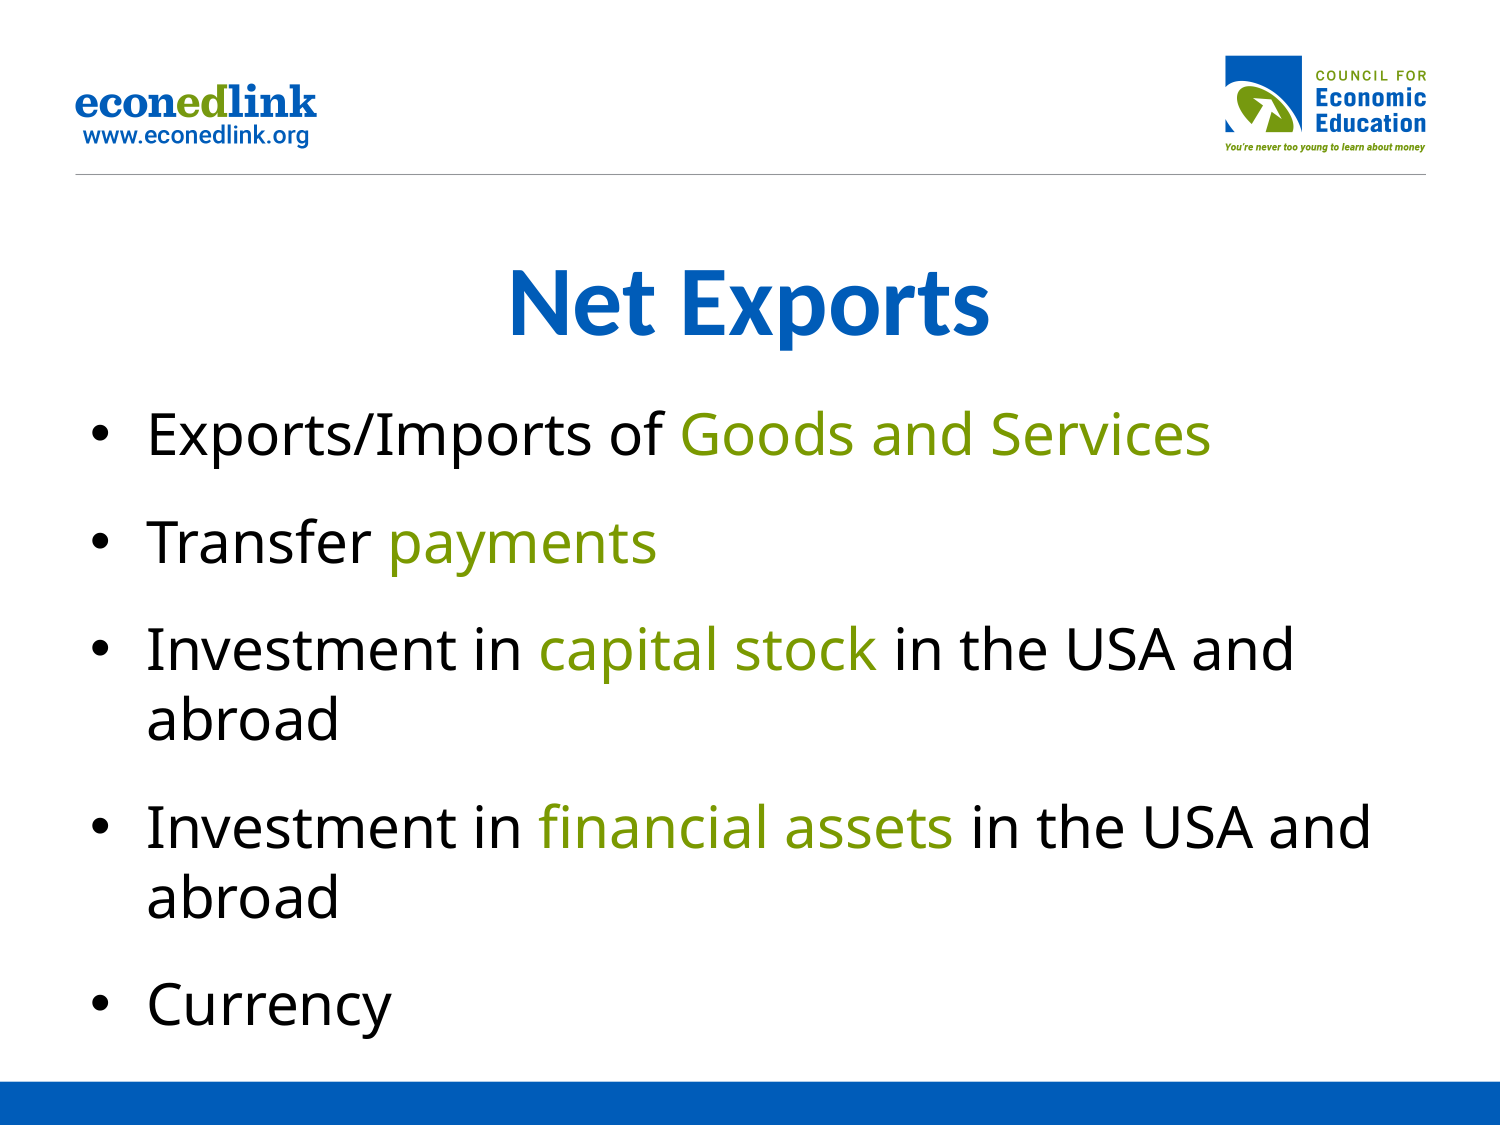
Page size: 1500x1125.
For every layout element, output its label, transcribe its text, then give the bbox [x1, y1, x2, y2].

picture [0, 0, 1500, 1125]
title Net Exports [74, 202, 1426, 389]
list Exports/Imports of Goods and Services Transfer payments Investment in capital stock in the USA and abroad Investment in financial assets in the USA and abroad Currency [74, 389, 1426, 1011]
